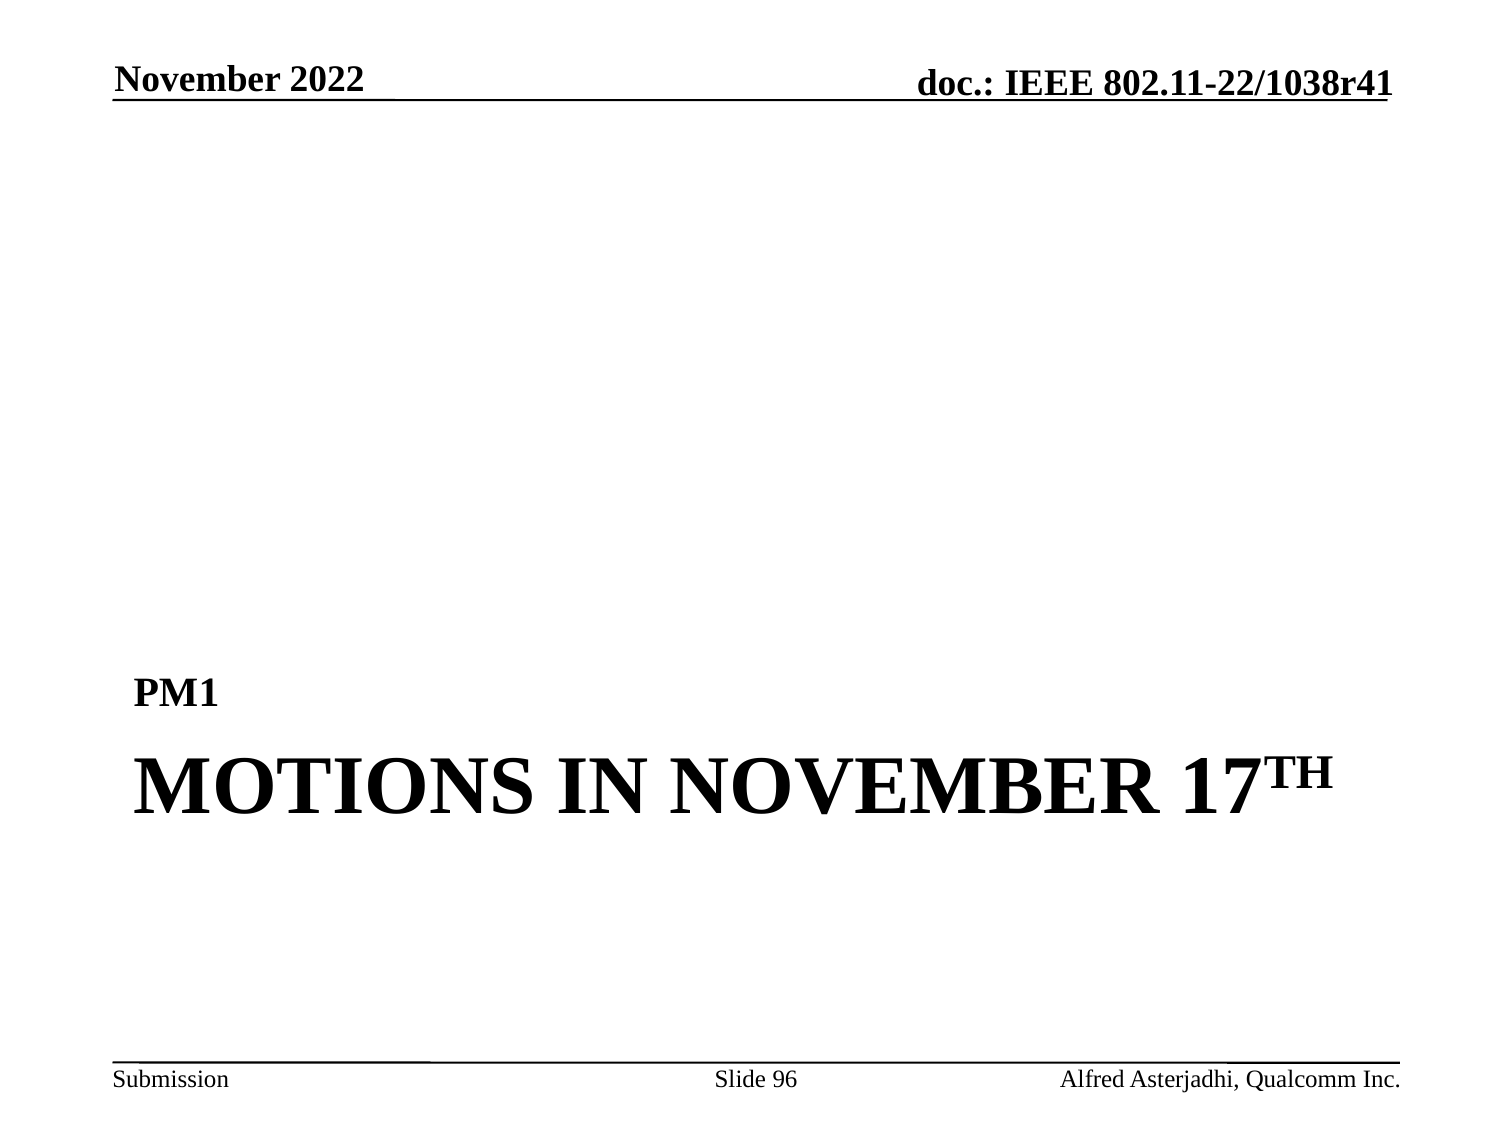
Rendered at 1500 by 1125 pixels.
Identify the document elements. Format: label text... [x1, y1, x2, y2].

title Motions in November 17th [118, 724, 1394, 947]
slide_number Slide 96 [712, 1061, 800, 1123]
footer Alfred Asterjadhi, Qualcomm Inc. [878, 1061, 1402, 1093]
list PM1 [118, 476, 1394, 724]
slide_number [114, 54, 423, 100]
